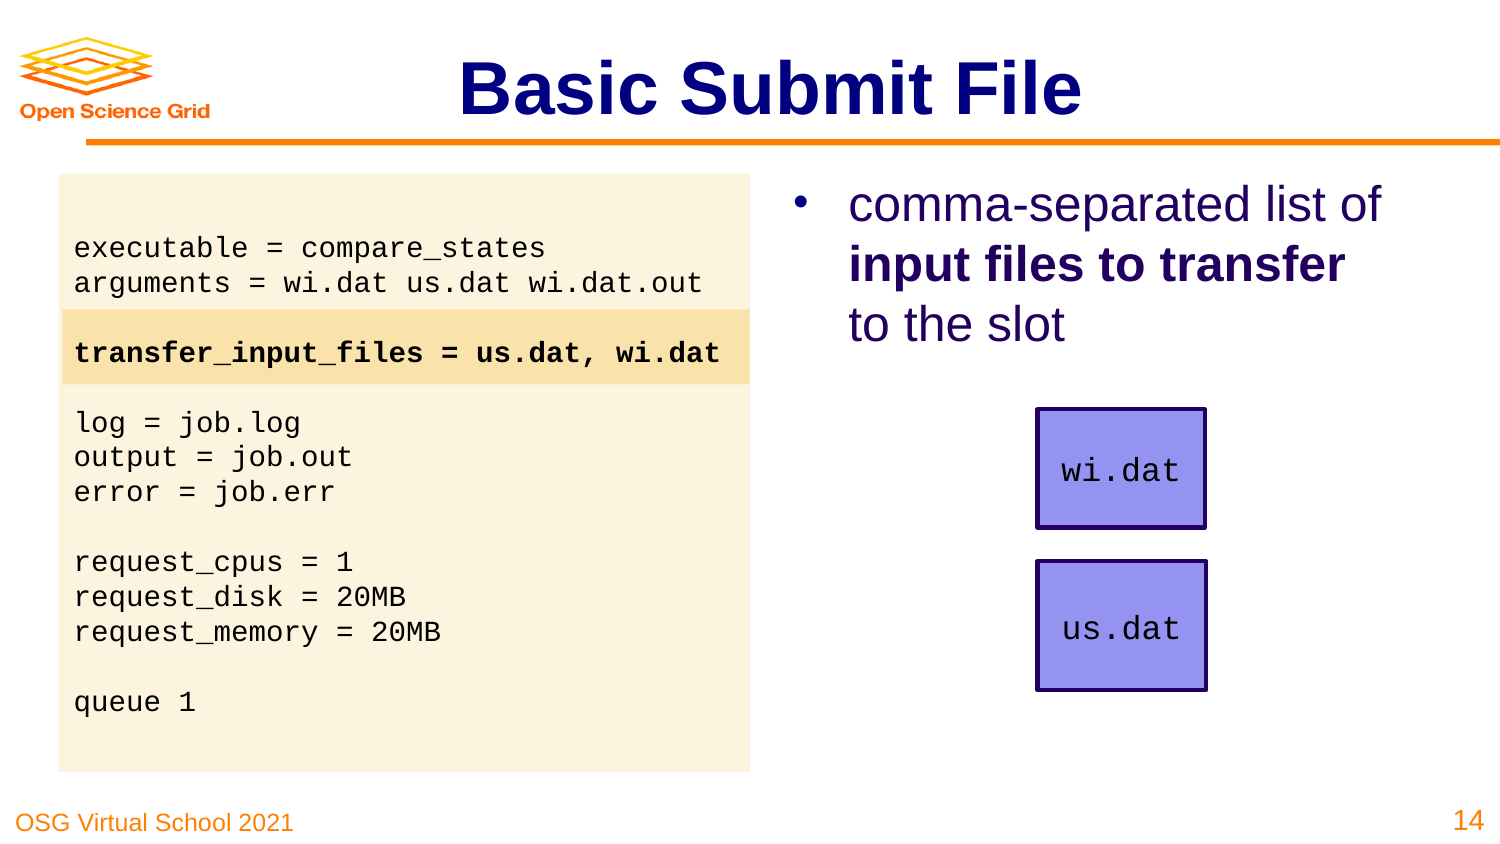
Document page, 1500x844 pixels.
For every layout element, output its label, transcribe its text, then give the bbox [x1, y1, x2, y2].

text_box us.dat [1035, 559, 1208, 692]
text_box wi.dat [1035, 407, 1207, 530]
slide_number 14 [1430, 787, 1500, 844]
picture [0, 20, 201, 134]
text_box executable = compare_states arguments = wi.dat us.dat wi.dat.out transfer_input_files = us.dat, wi.dat log = job.log output = job.out error = job.err request_cpus = 1 request_disk = 20MB request_memory = 20MB queue 1 [58, 173, 750, 772]
list comma-separated list of input files to transfer to the slot [777, 164, 1403, 741]
title Basic Submit File [201, 14, 1342, 155]
